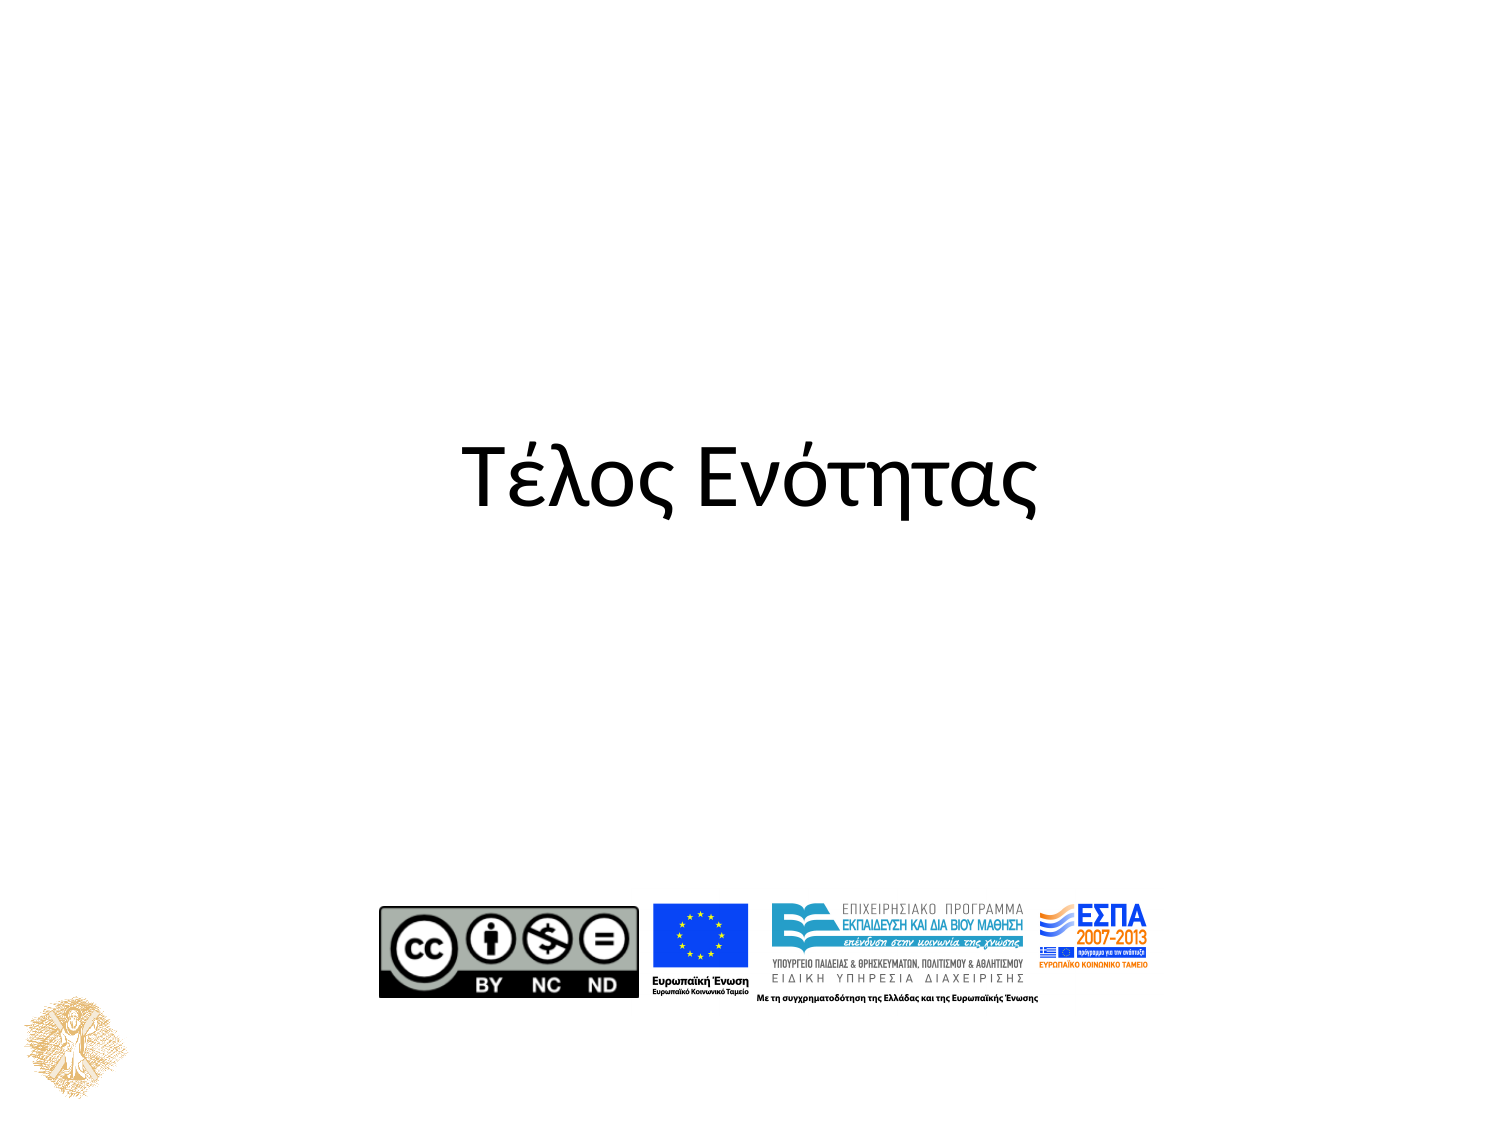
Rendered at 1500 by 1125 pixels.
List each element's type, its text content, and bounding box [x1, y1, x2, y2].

title Τέλος Ενότητας [112, 349, 1388, 591]
picture [17, 986, 137, 1103]
picture [378, 888, 1164, 1016]
